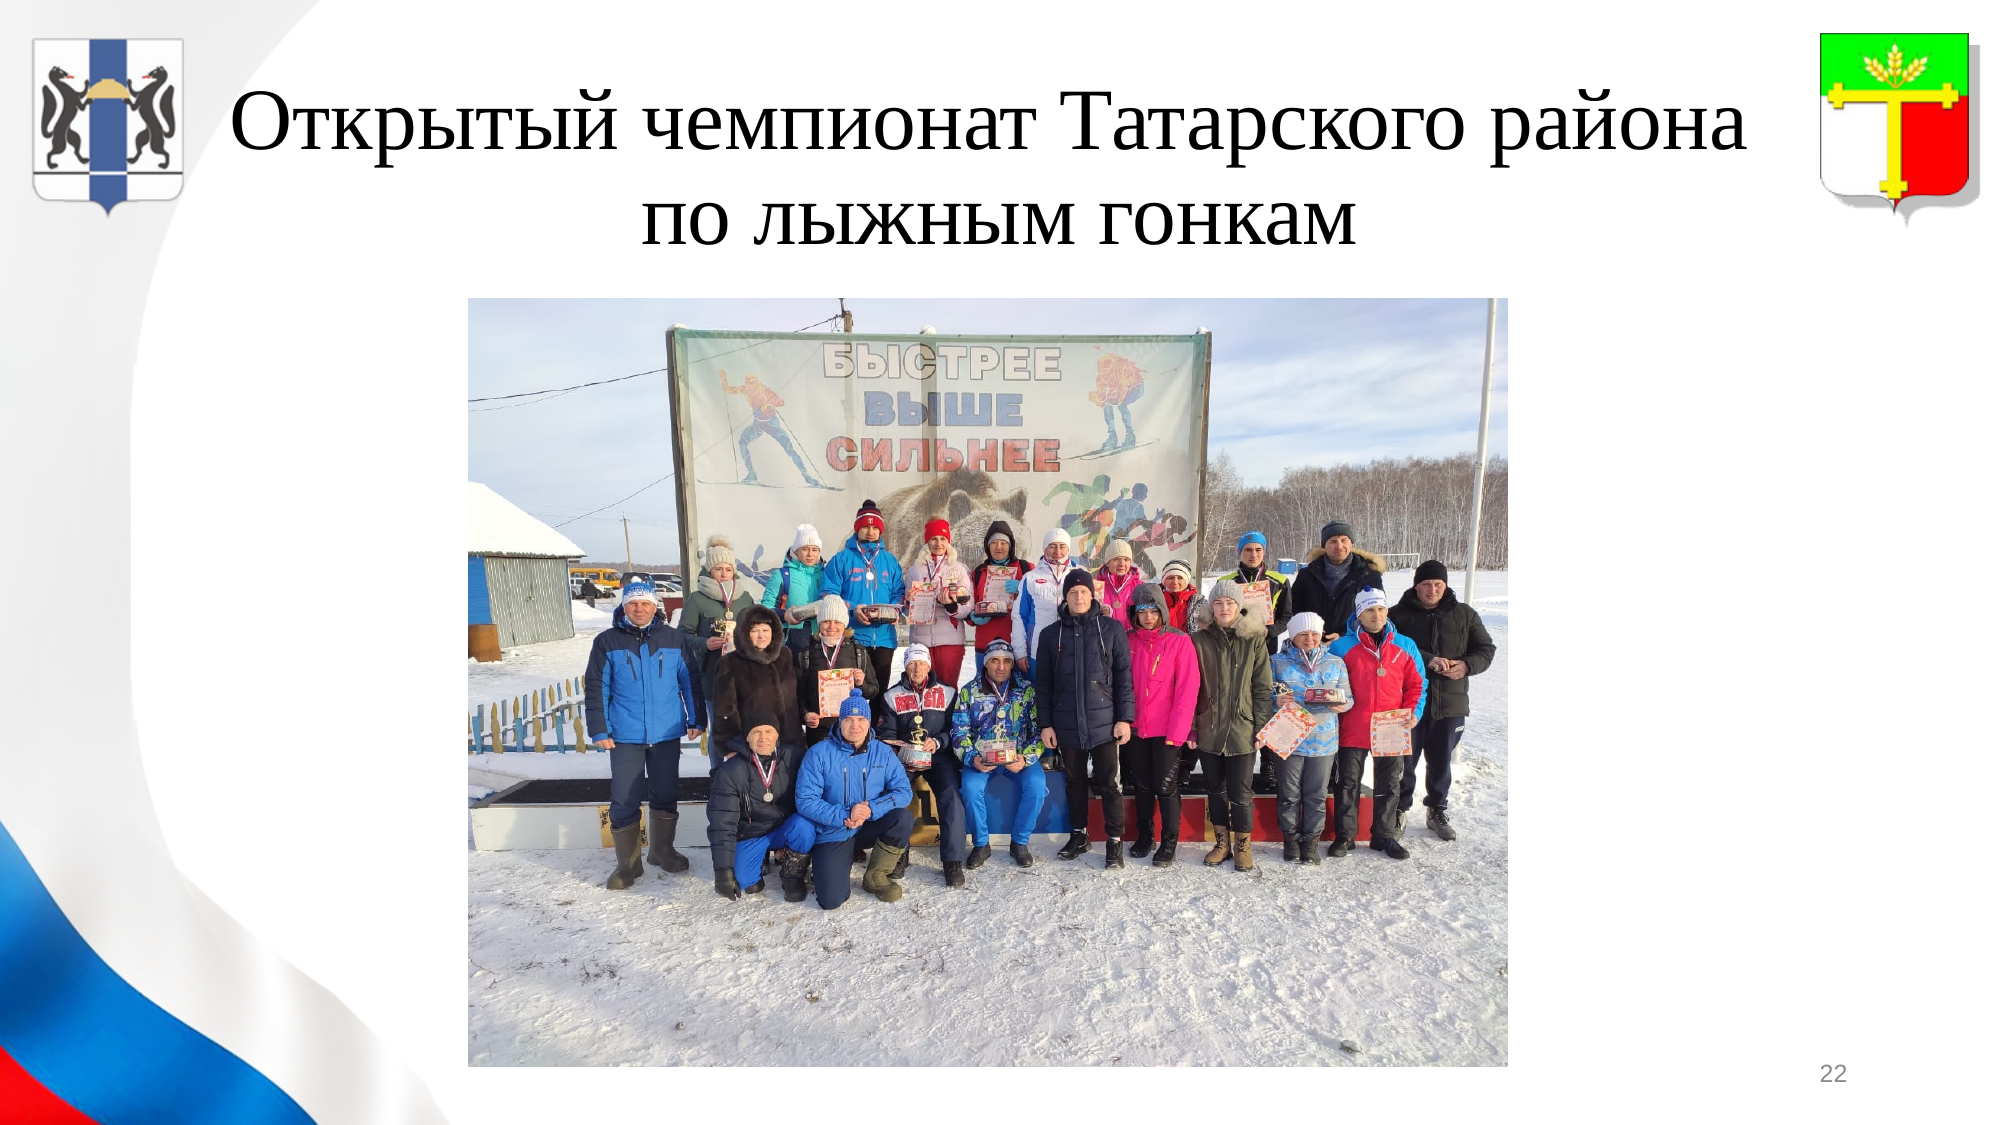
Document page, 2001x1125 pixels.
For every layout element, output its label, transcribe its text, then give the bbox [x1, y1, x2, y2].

picture [0, 0, 2001, 1125]
title Открытый чемпионат Татарского района по лыжным гонкам [137, 59, 1863, 278]
slide_number 22 [1412, 1042, 1863, 1103]
